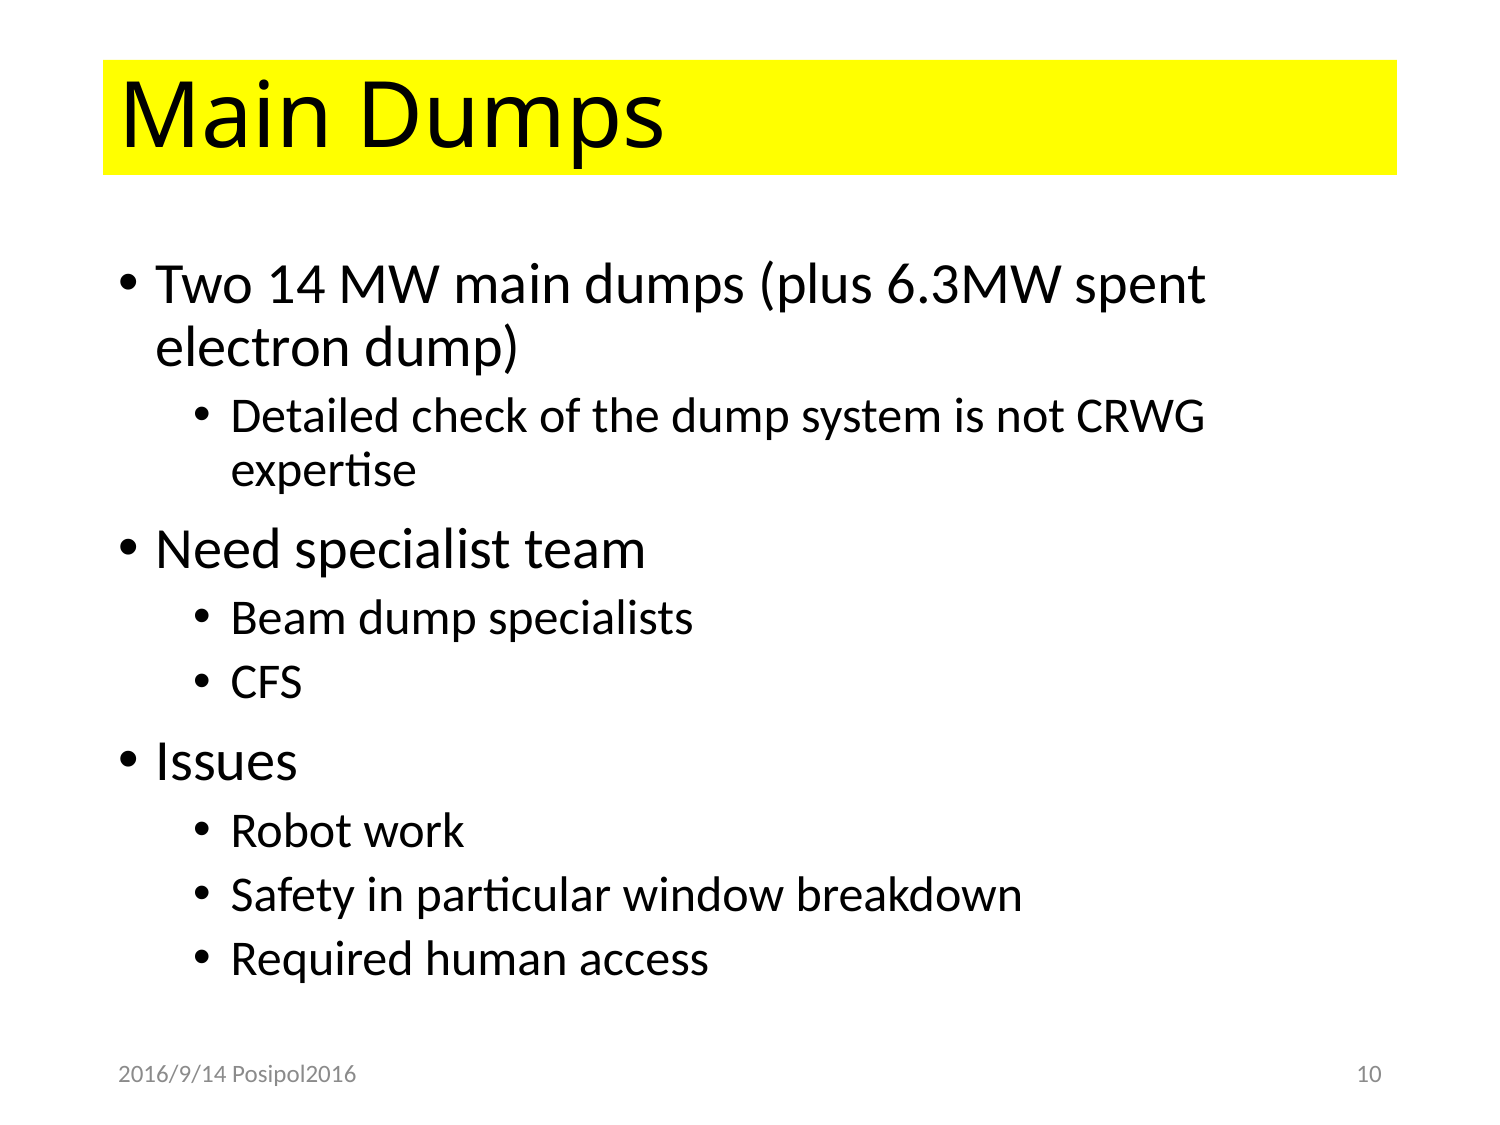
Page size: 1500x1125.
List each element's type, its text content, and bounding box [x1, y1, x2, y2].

list Two 14 MW main dumps (plus 6.3MW spent electron dump) Detailed check of the dump system is not CRWG expertise Need specialist team Beam dump specialists CFS Issues Robot work Safety in particular window breakdown Required human access [103, 245, 1397, 1014]
slide_number 10 [1059, 1042, 1397, 1103]
title Main Dumps [103, 59, 1397, 175]
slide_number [103, 1042, 441, 1103]
